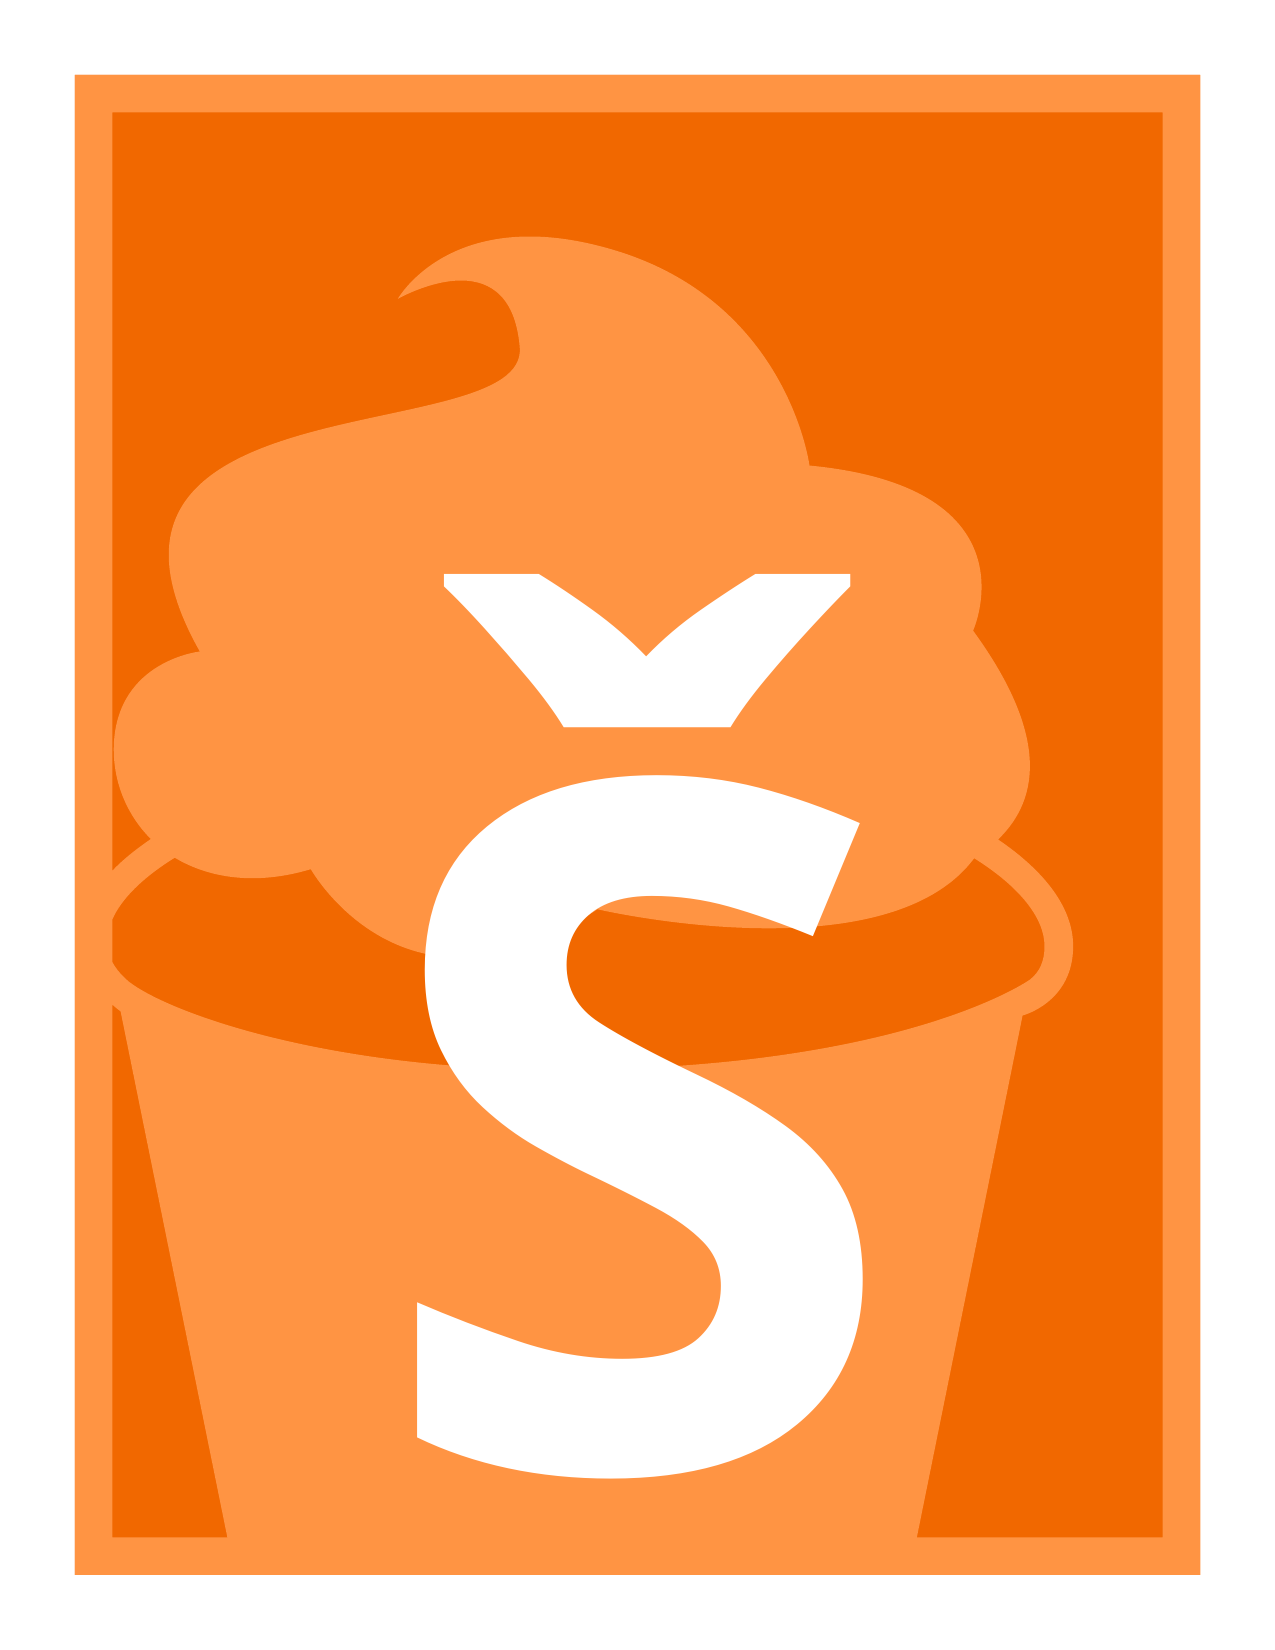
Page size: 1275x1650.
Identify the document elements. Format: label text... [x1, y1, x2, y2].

title Š [112, 564, 1163, 1609]
